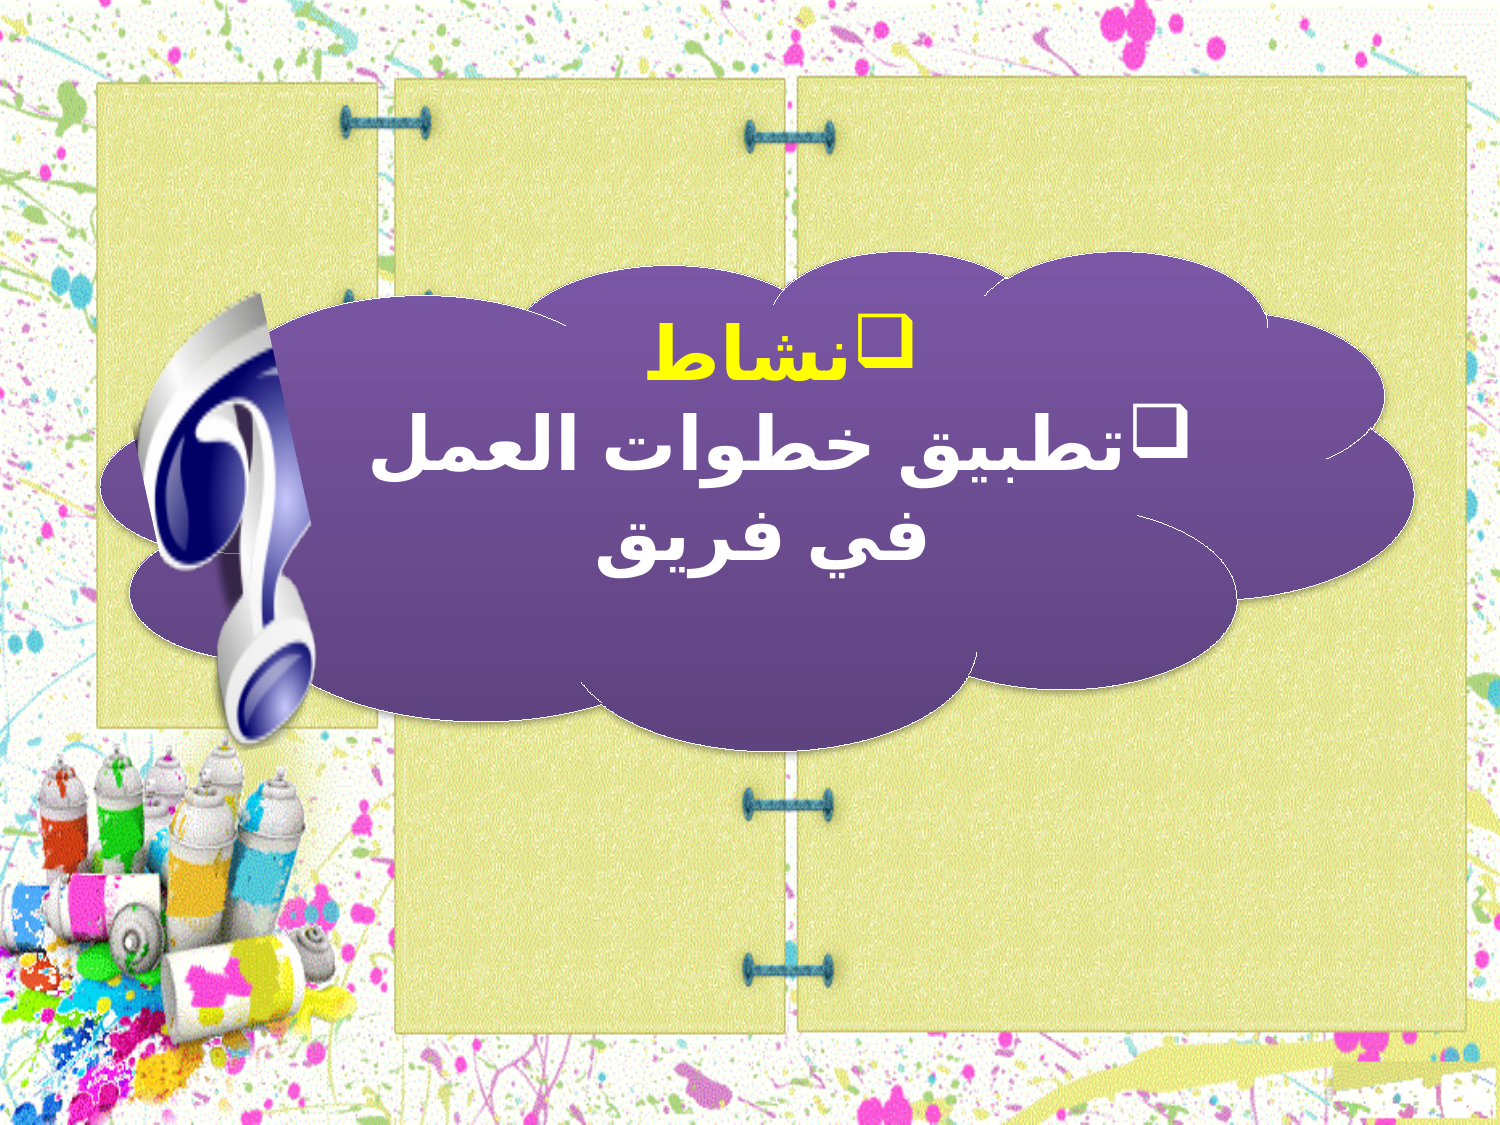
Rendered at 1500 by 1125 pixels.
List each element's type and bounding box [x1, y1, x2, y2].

text_box [100, 249, 1414, 751]
picture [0, 0, 1500, 1125]
